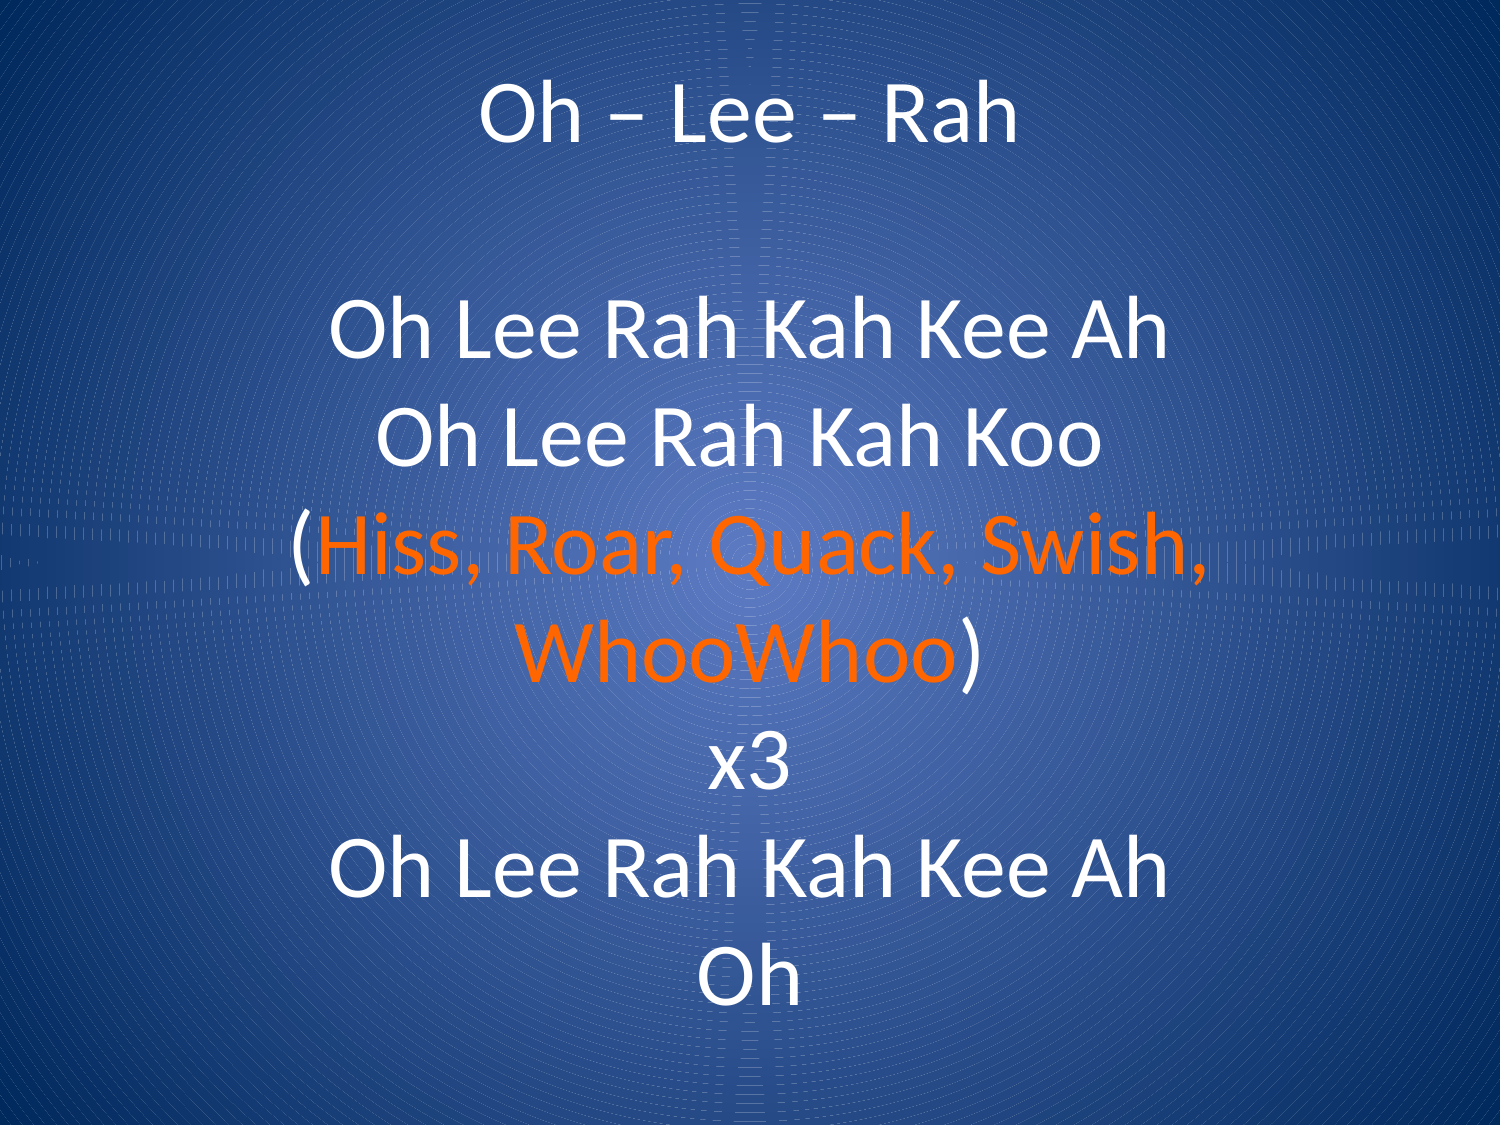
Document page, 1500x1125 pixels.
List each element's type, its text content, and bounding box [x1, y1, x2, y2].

title Oh – Lee – Rah Oh Lee Rah Kah Kee Ah Oh Lee Rah Kah Koo (Hiss, Roar, Quack, Swish, WhooWhoo) x3 Oh Lee Rah Kah Kee Ah Oh [75, 45, 1425, 1032]
